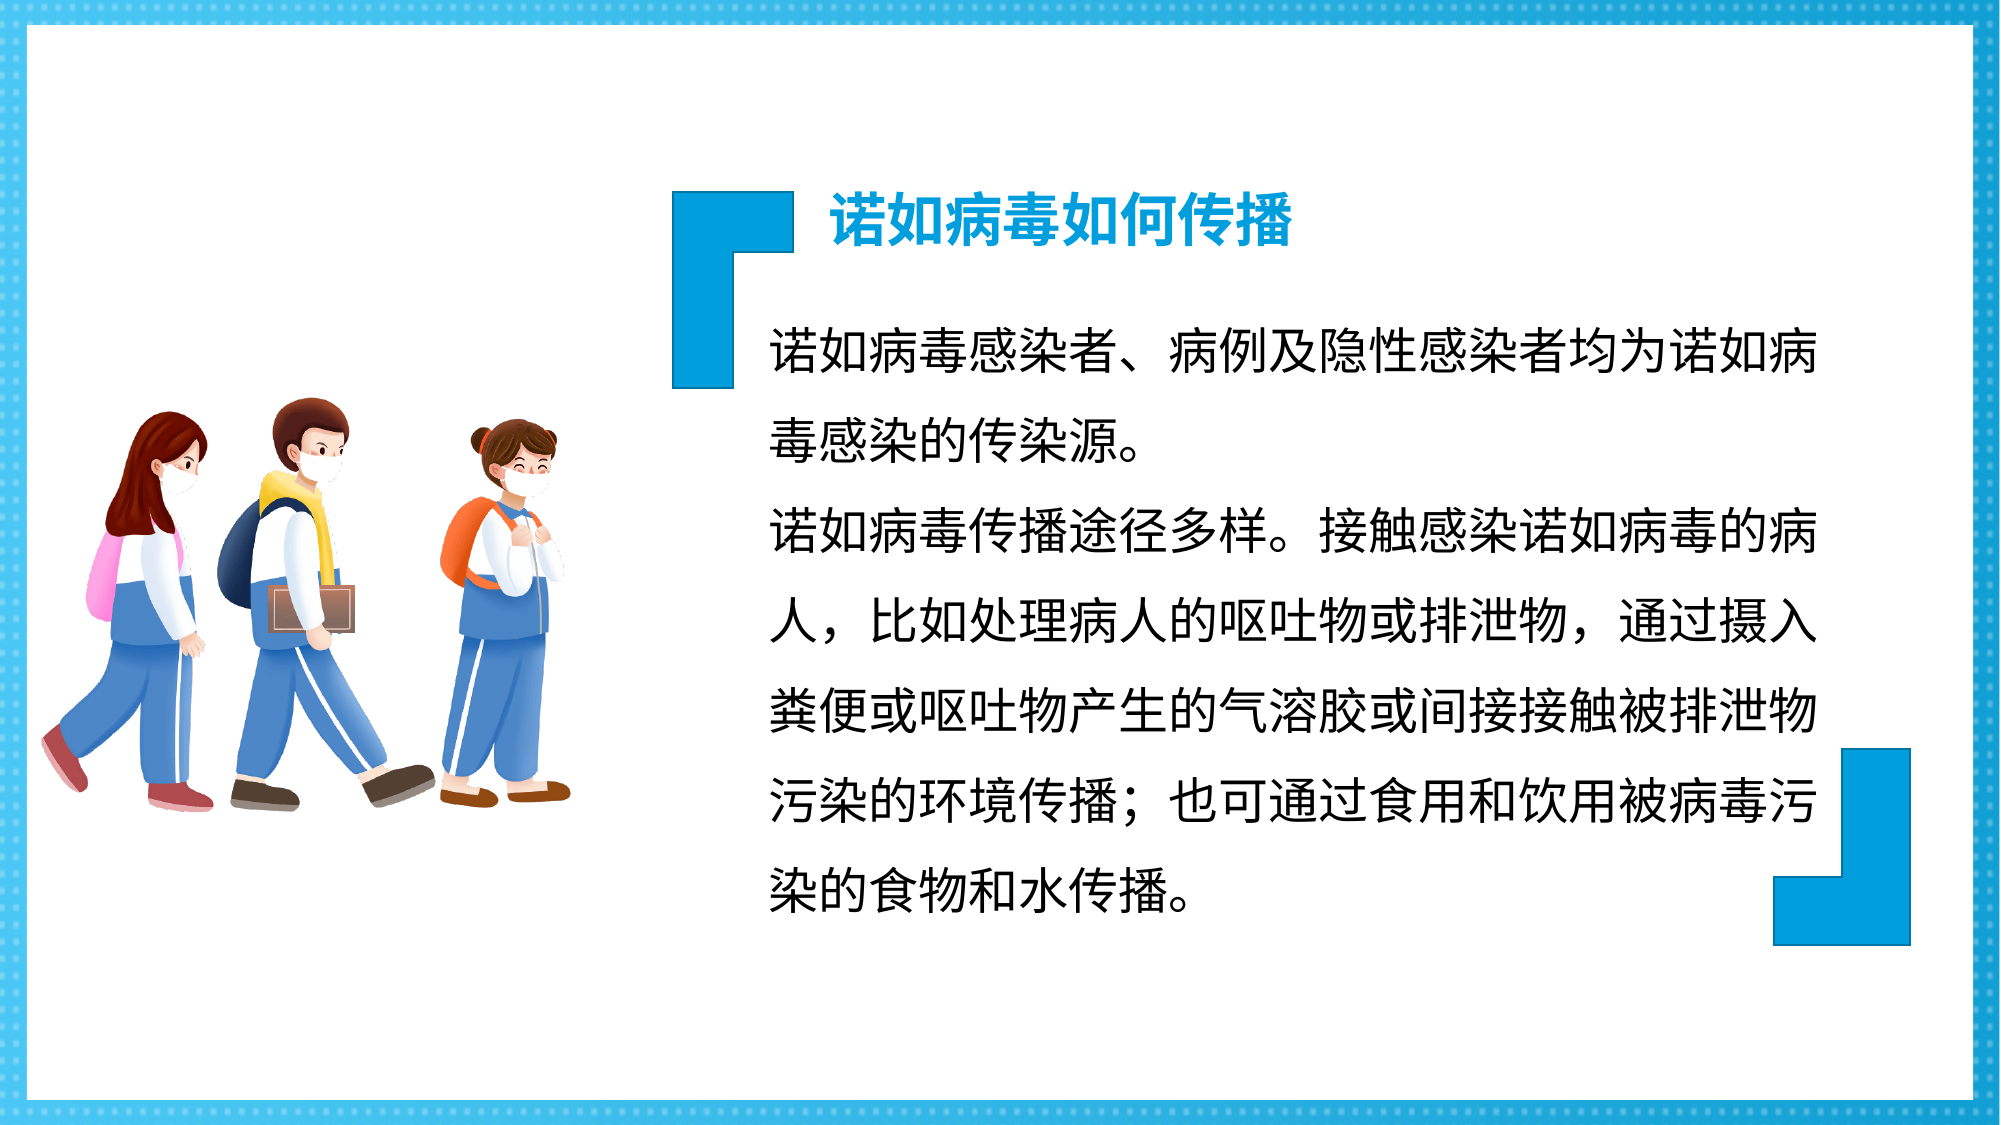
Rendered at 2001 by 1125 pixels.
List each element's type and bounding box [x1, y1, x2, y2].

text_box [1773, 748, 1911, 946]
text_box [673, 175, 1861, 925]
picture [0, 0, 2000, 1125]
